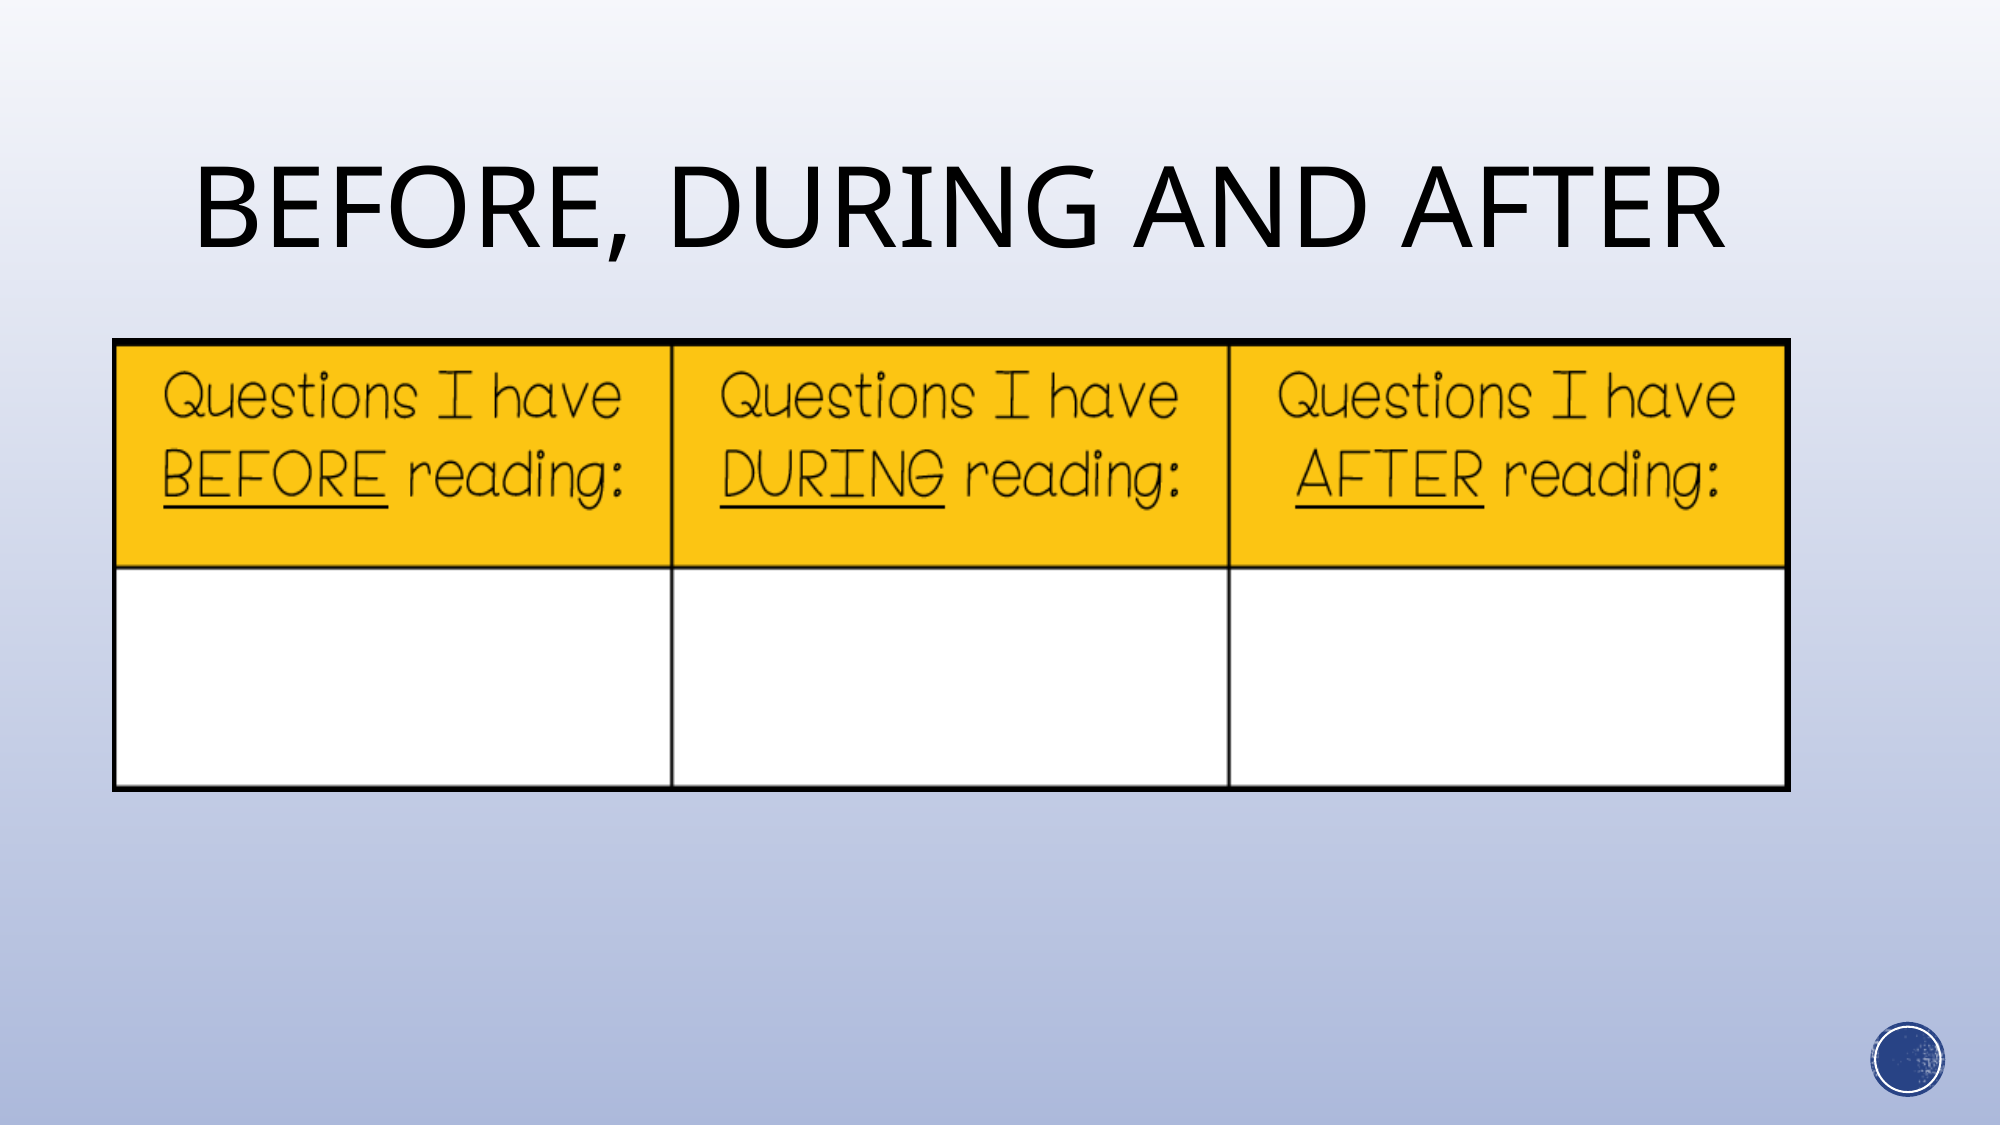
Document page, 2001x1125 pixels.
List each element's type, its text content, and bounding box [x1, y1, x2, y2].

title Before, during and after [175, 79, 1826, 344]
picture [112, 338, 1791, 791]
